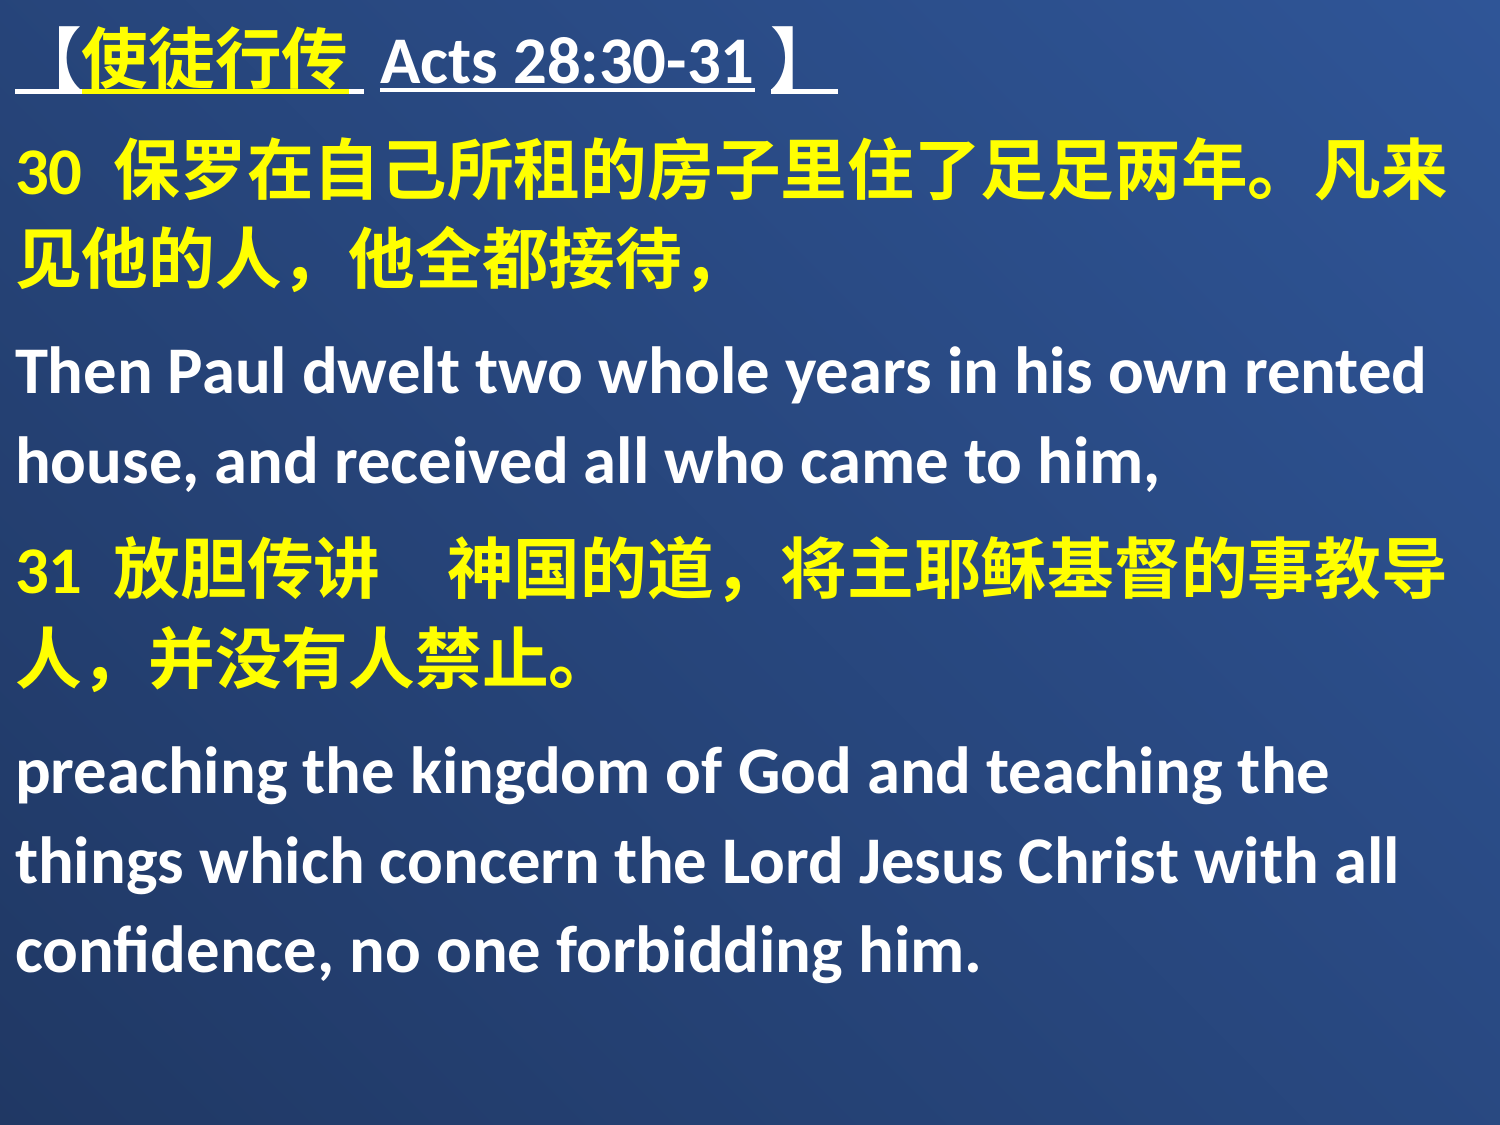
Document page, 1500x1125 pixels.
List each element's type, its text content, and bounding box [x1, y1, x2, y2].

subtitle 【使徒行传 Acts 28:30-31】 30 保罗在自己所租的房子里住了足足两年。凡来见他的人，他全都接待， Then Paul dwelt two whole years in his own rented house, and received all who came to him, 31 放胆传讲 神国的道，将主耶稣基督的事教导人，并没有人禁止。 preaching the kingdom of God and teaching the things which concern the Lord Jesus Christ with all confidence, no one forbidding him. [0, 0, 1500, 1125]
